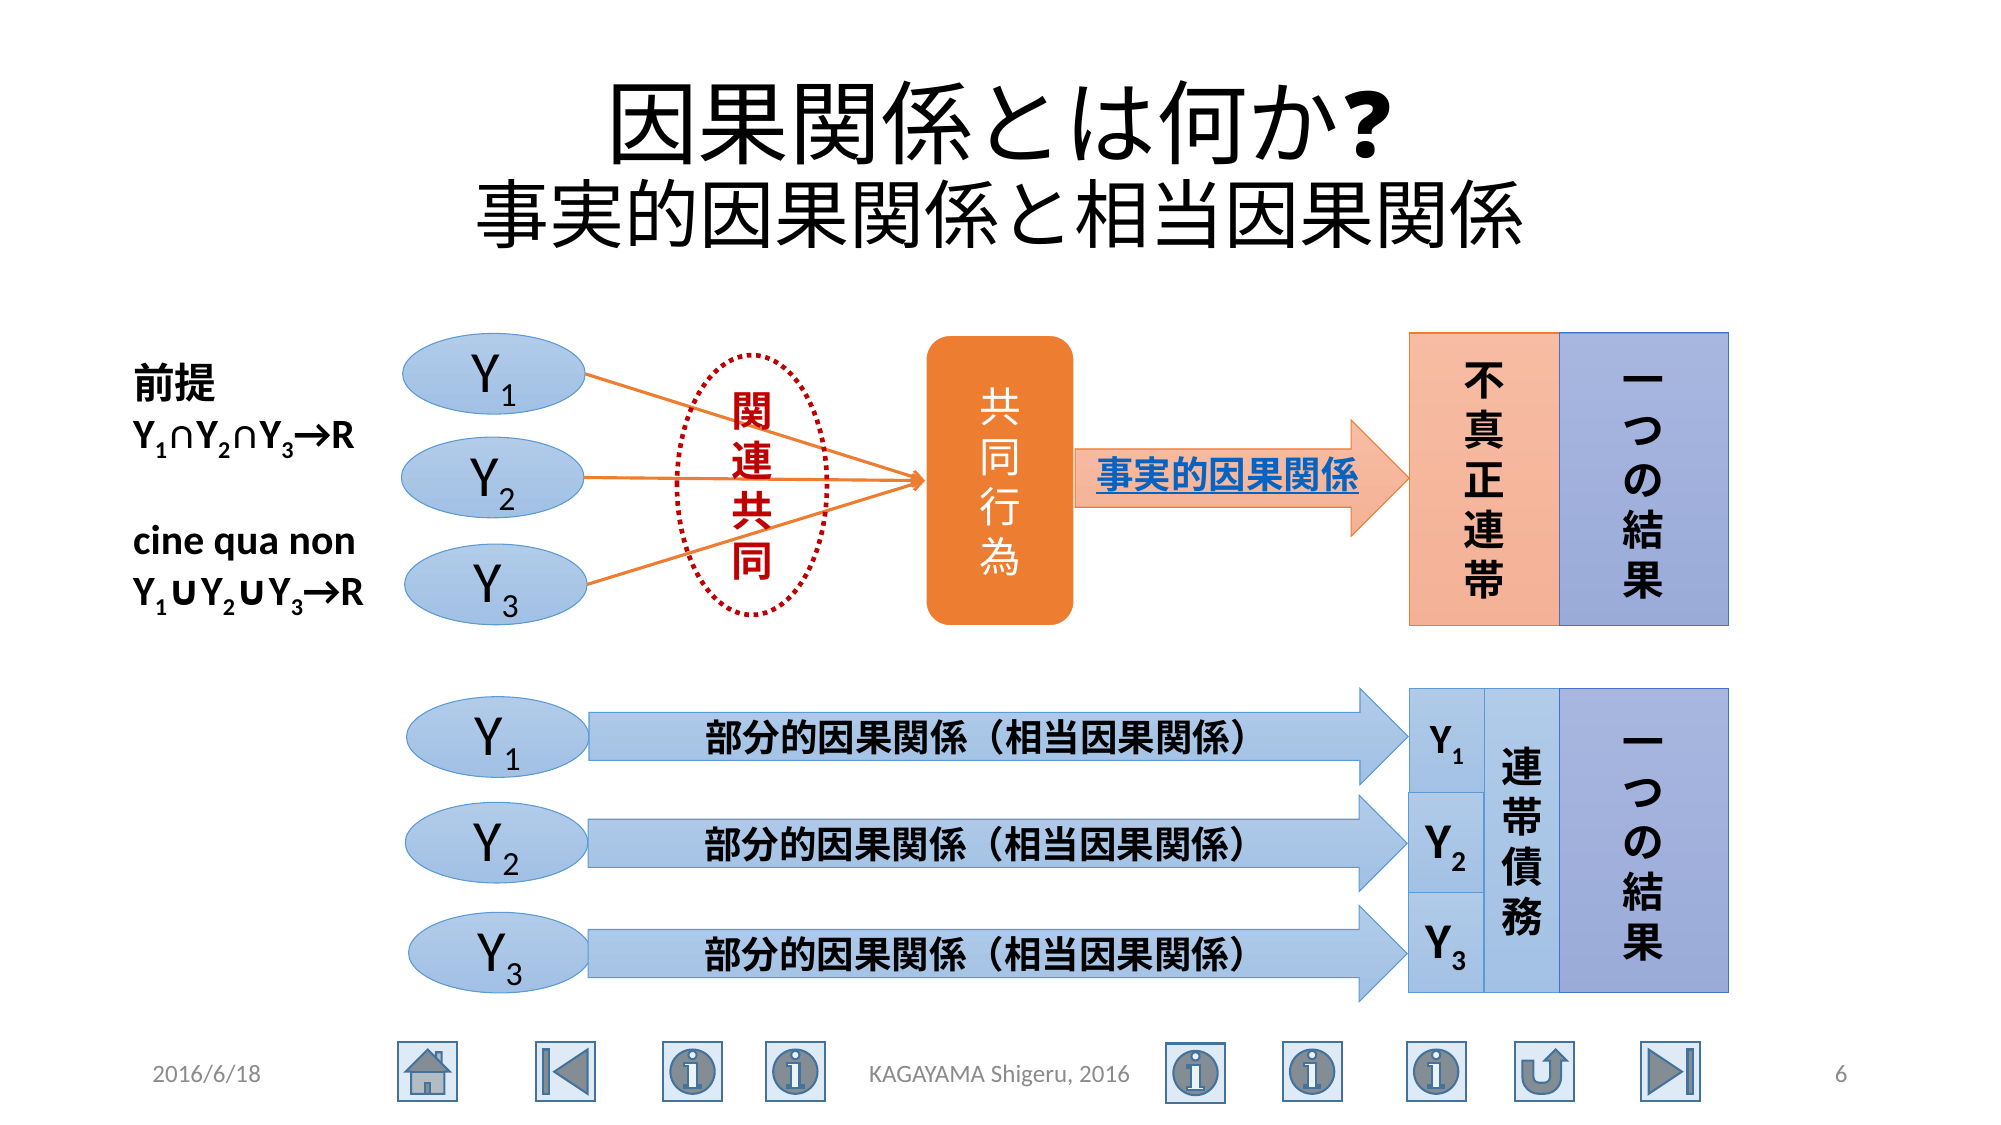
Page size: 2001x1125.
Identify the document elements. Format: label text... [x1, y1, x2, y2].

text_box 連帯債務 [1484, 688, 1559, 993]
text_box Y2 [1408, 792, 1484, 892]
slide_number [137, 1042, 588, 1103]
text_box 部分的因果関係（相当因果関係） [588, 687, 1409, 786]
text_box 共 同 行 為 [923, 332, 1077, 629]
text_box Y3 [417, 543, 588, 626]
text_box 前提 Y1∩Y2∩Y3→R cine qua non Y1∪Y2∪Y3→R [118, 349, 417, 628]
text_box Y1 [405, 696, 588, 778]
text_box 関 連 共 同 [712, 354, 792, 373]
text_box 一 つ の 結 果 [1559, 332, 1729, 626]
text_box Y2 [417, 436, 585, 519]
text_box 関 連 共 同 [702, 585, 800, 616]
slide_number 6 [1412, 1042, 1863, 1103]
footer KAGAYAMA Shigeru, 2016 [662, 1042, 1338, 1103]
text_box 不 真 正 連 帯 [1409, 332, 1559, 626]
text_box Y2 [404, 801, 587, 884]
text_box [585, 373, 926, 481]
text_box Y1 [1409, 688, 1484, 792]
text_box Y3 [408, 911, 587, 994]
text_box 部分的因果関係（相当因果関係） [587, 793, 1408, 893]
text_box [587, 480, 926, 585]
text_box 一 つ の 結 果 [1559, 688, 1729, 993]
text_box 事実的因果関係 [1074, 418, 1411, 538]
text_box Y1 [417, 332, 586, 415]
text_box Y3 [1408, 892, 1484, 993]
title 因果関係とは何か❓ 事実的因果関係と相当因果関係 [137, 59, 1863, 278]
text_box 部分的因果関係（相当因果関係） [587, 904, 1408, 1003]
